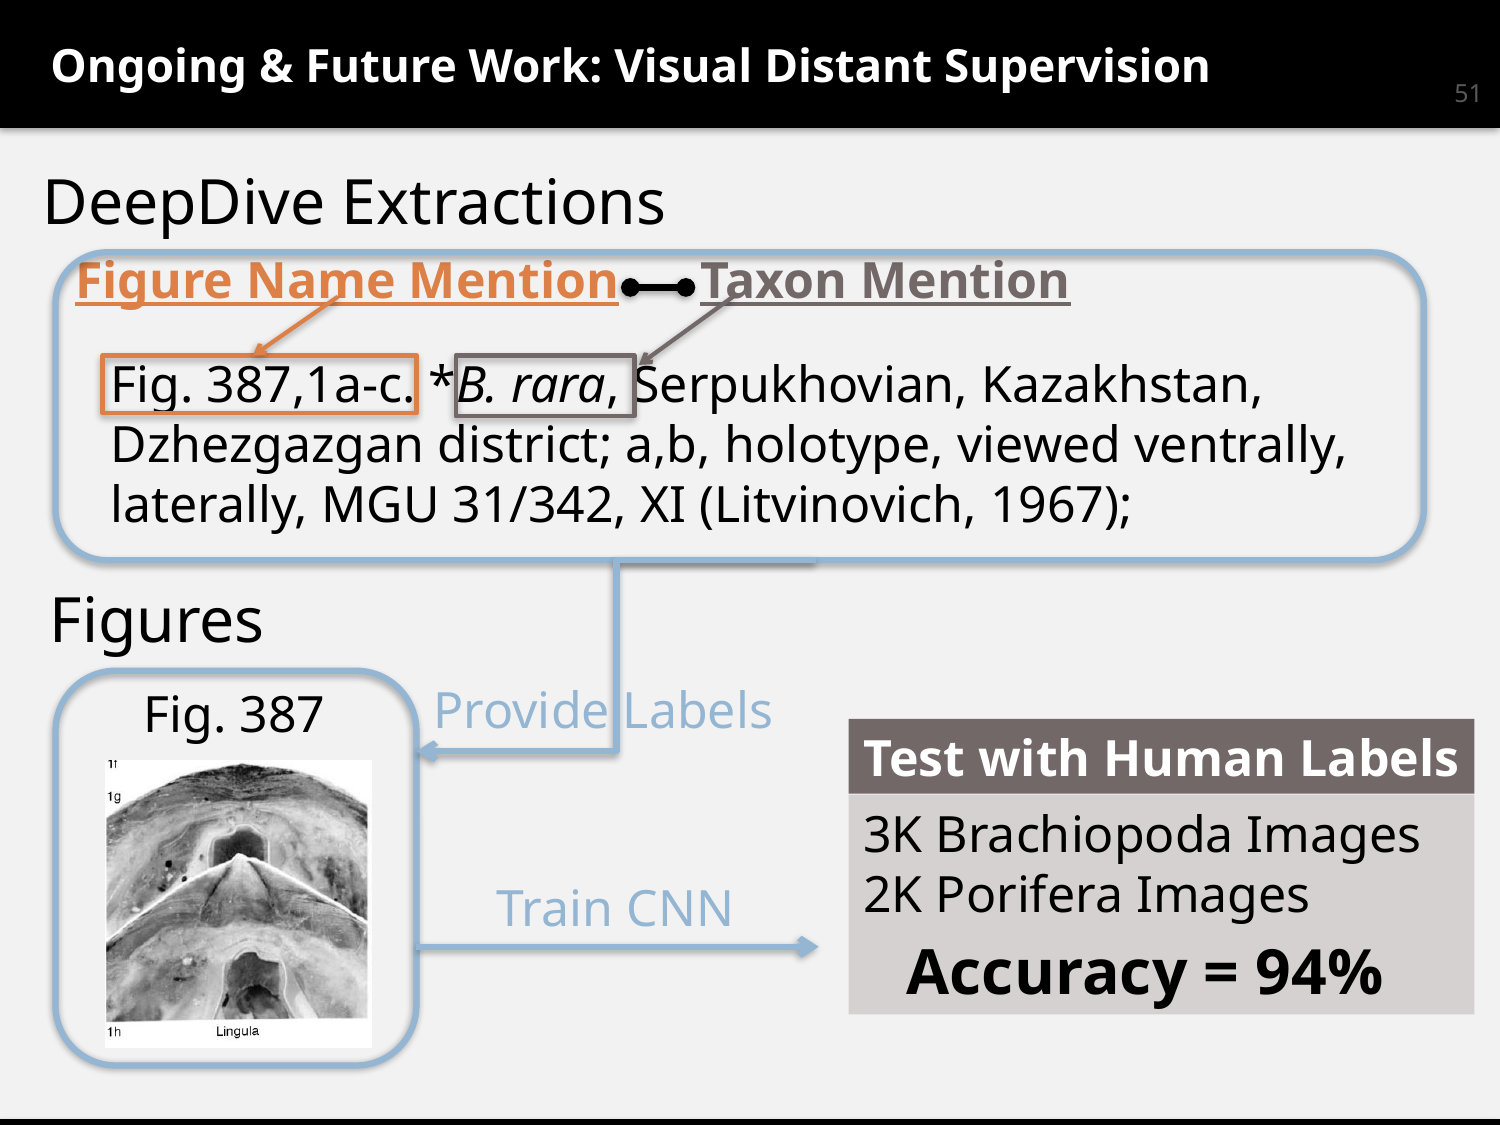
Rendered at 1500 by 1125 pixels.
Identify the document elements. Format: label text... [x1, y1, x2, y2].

title Ongoing & Future Work: Visual Distant Supervision [35, 3, 1386, 124]
text_box [54, 669, 418, 1067]
text_box Train CNN [481, 869, 750, 945]
text_box Taxon Mention [685, 240, 1086, 250]
text_box [54, 251, 1425, 561]
text_box DeepDive Extractions [27, 154, 682, 245]
text_box 3K Brachiopoda Images 2K Porifera Images Accuracy = 94% [848, 794, 1475, 1015]
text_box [252, 296, 339, 357]
text_box Test with Human Labels [848, 718, 1475, 794]
picture [104, 759, 373, 1048]
slide_number 51 [1422, 64, 1498, 125]
text_box Figures [34, 573, 280, 663]
text_box Figure Name Mention [60, 245, 635, 274]
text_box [638, 296, 734, 366]
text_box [416, 559, 817, 752]
